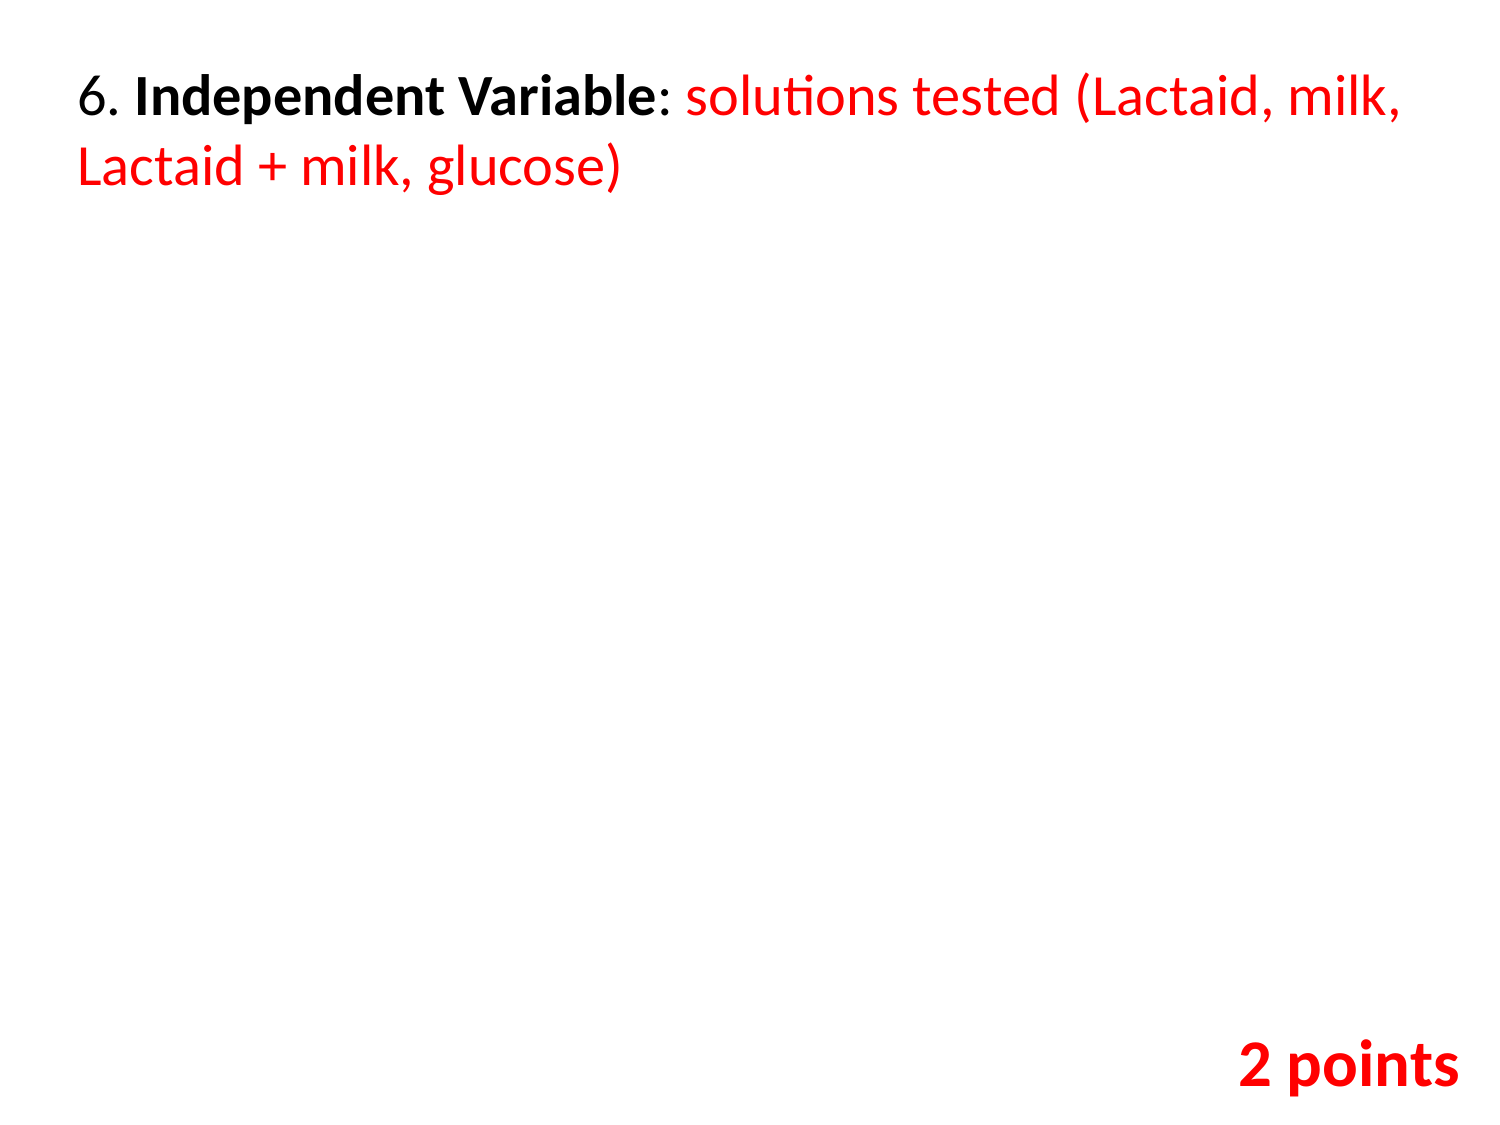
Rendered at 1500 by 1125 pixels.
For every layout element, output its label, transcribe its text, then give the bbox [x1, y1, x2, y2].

text_box 2 points [1137, 1012, 1475, 1108]
text_box 6. Independent Variable: solutions tested (Lactaid, milk, Lactaid + milk, glucose) [62, 49, 1438, 390]
